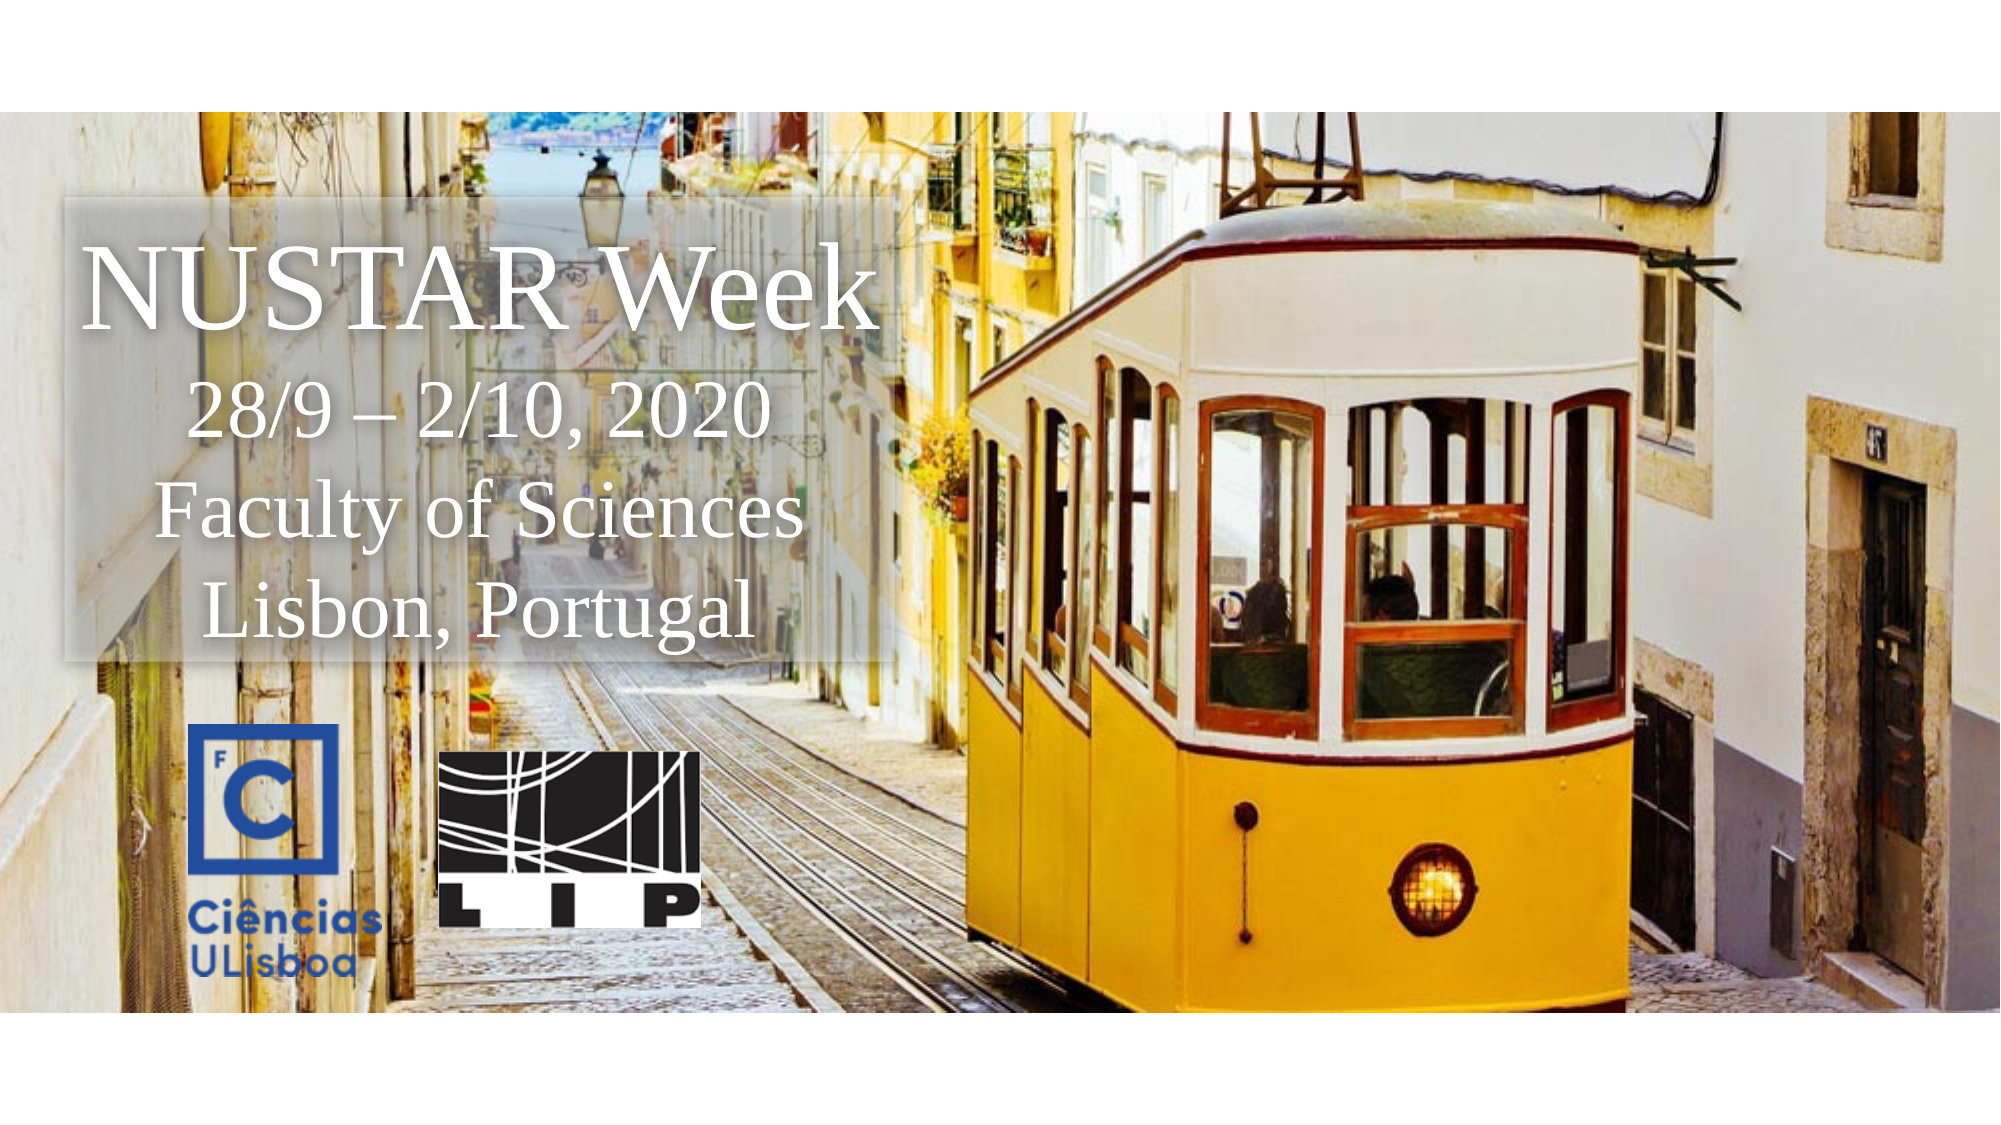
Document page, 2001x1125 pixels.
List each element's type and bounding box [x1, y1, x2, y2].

picture [0, 112, 2000, 1013]
